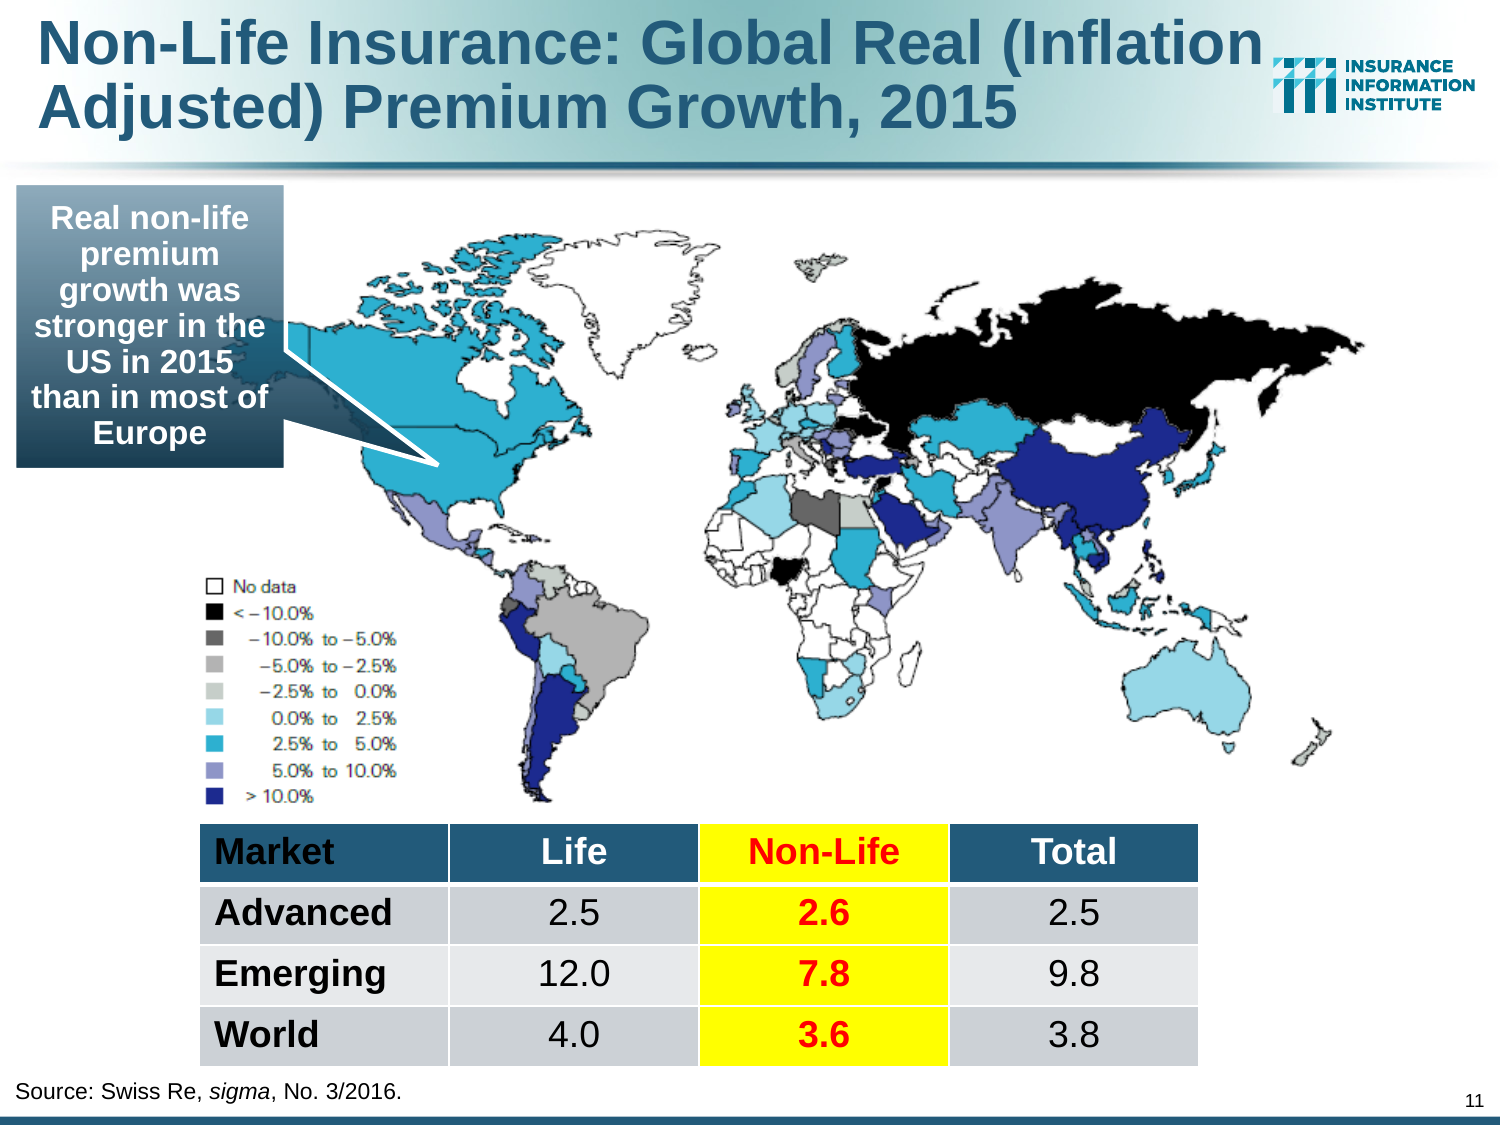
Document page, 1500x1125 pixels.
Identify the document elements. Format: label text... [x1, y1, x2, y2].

table_cell 4.0 [450, 1007, 698, 1066]
table_cell World [200, 1007, 448, 1066]
table_header Non-Life [700, 832, 948, 882]
table_cell 7.8 [700, 946, 948, 1005]
text_box Real non-life premium growth was stronger in the US in 2015 than in most of Europe [13, 182, 286, 471]
table_cell 2.5 [950, 887, 1198, 944]
table_header Life [450, 832, 698, 882]
table_cell 9.8 [950, 946, 1198, 1005]
table_header Total [950, 832, 1198, 882]
table_cell 2.6 [700, 887, 948, 944]
picture [149, 196, 1377, 824]
table_cell 3.8 [950, 1007, 1198, 1066]
text_box 11 [1410, 1091, 1485, 1111]
table_cell 12.0 [450, 946, 698, 1005]
table_cell 3.6 [700, 1007, 948, 1066]
table_cell Advanced [200, 887, 448, 944]
table_cell 2.5 [450, 887, 698, 944]
title Non-Life Insurance: Global Real (Inflation Adjusted) Premium Growth, 2015 [22, 52, 1336, 149]
picture [0, 0, 1500, 189]
table_cell Emerging [200, 946, 448, 1005]
table_header Market [200, 832, 448, 882]
text_box Source: Swiss Re, sigma, No. 3/2016. [0, 1068, 1353, 1112]
